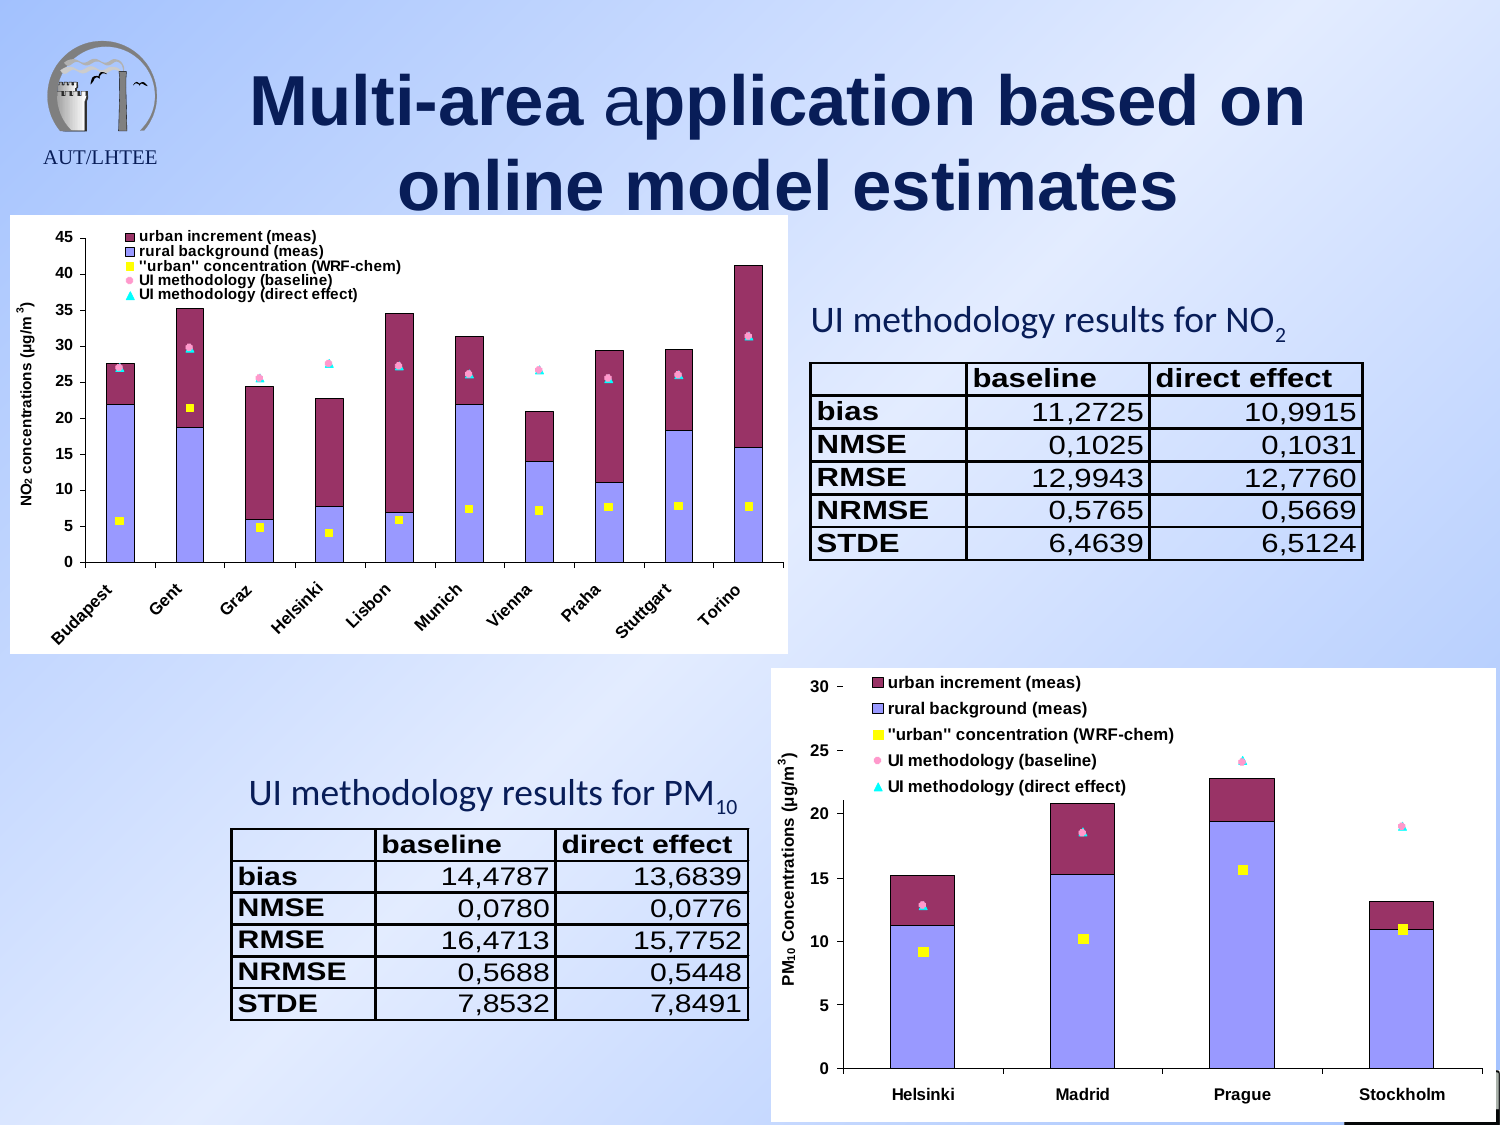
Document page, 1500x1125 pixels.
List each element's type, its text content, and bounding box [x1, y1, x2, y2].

picture [230, 827, 750, 1022]
picture [6, 211, 792, 658]
text_box UI methodology results for NO2 [792, 288, 1418, 354]
text_box Multi-area application based on online model estimates [234, 47, 1323, 232]
picture [767, 664, 1500, 1125]
text_box UI methodology results for PM10 [123, 760, 767, 827]
picture [809, 361, 1365, 562]
